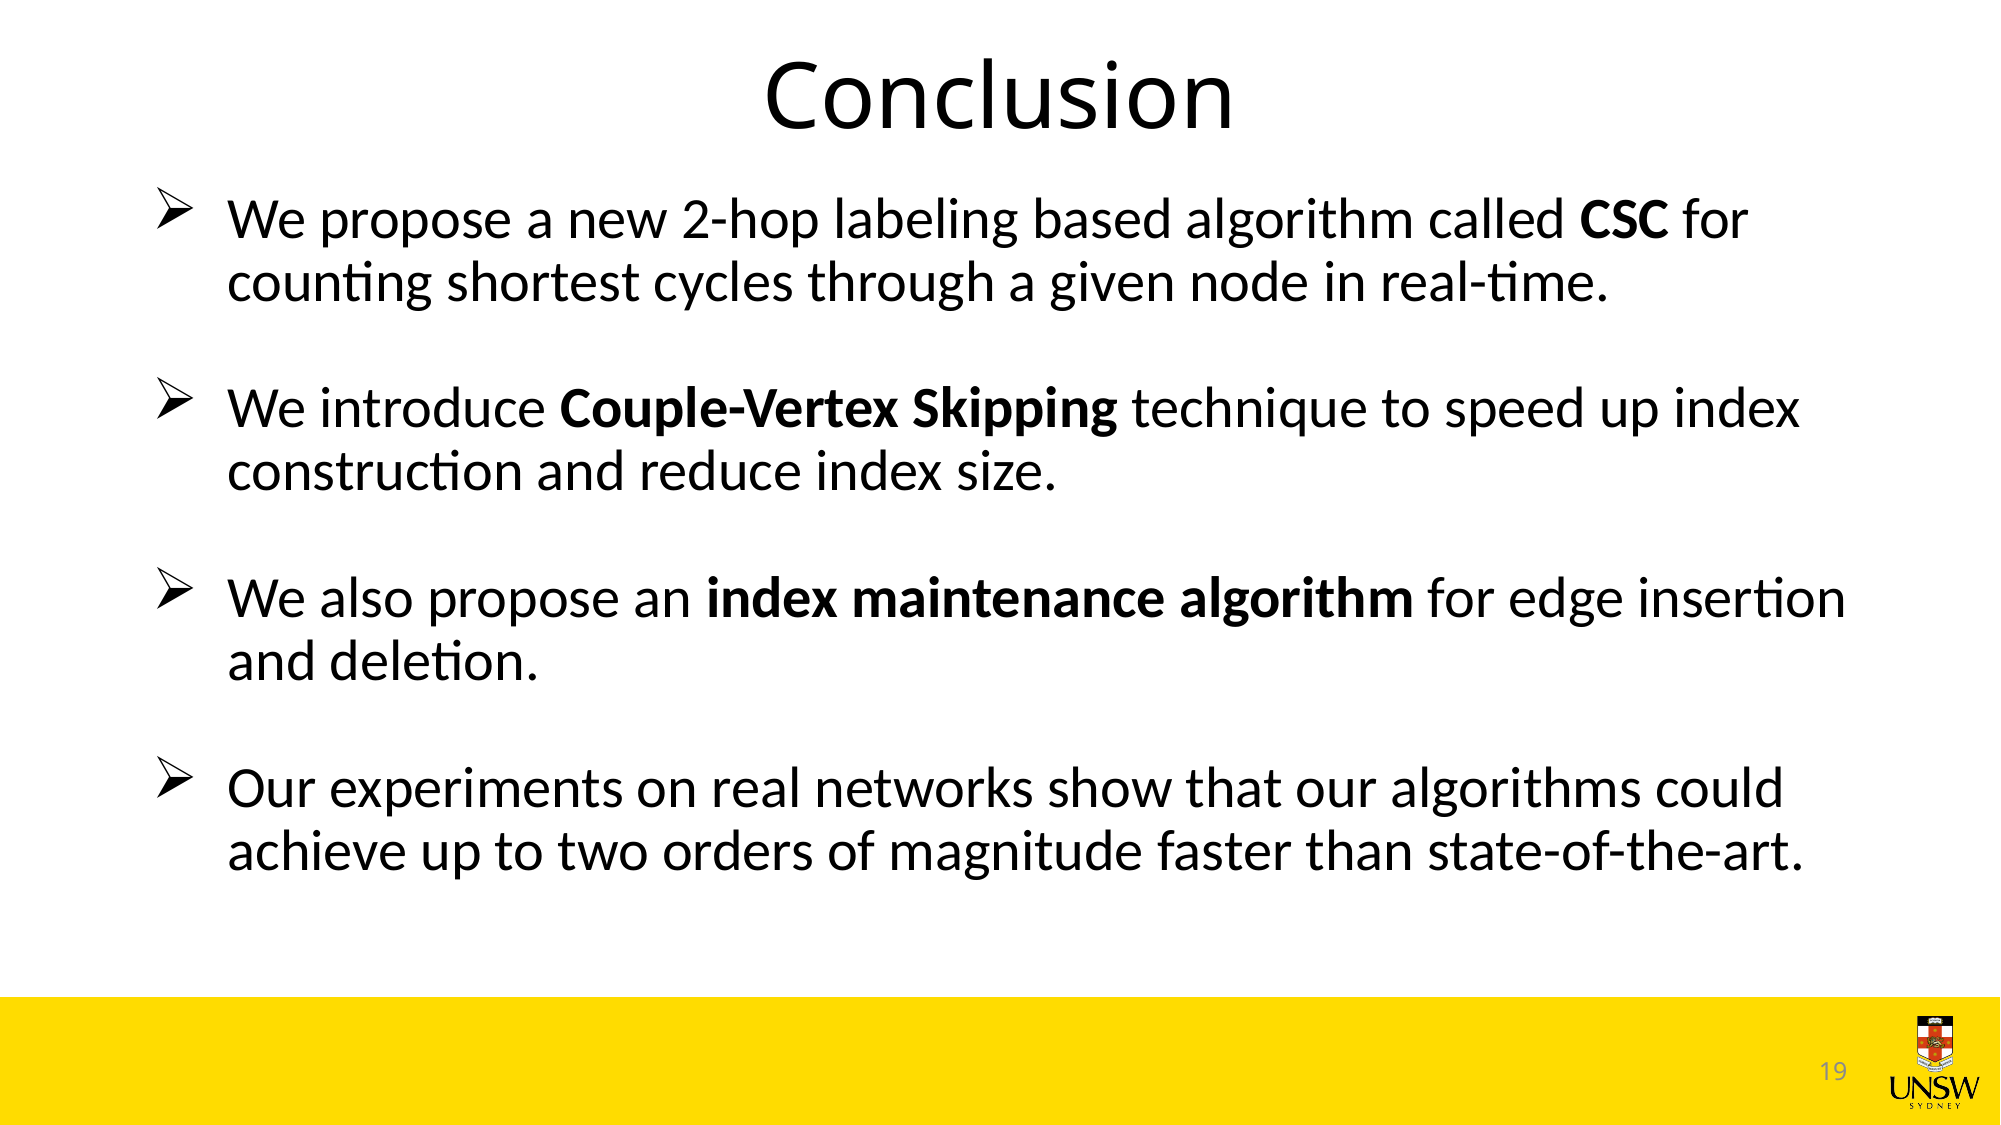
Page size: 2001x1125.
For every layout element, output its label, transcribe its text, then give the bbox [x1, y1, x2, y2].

picture [1890, 1016, 1980, 1109]
slide_number 19 [1412, 1042, 1863, 1103]
title Conclusion [137, 34, 1863, 163]
list We propose a new 2-hop labeling based algorithm called CSC for counting shortest cycles through a given node in real-time. We introduce Couple-Vertex Skipping technique to speed up index construction and reduce index size. We also propose an index maintenance algorithm for edge insertion and deletion. Our experiments on real networks show that our algorithms could achieve up to two orders of magnitude faster than state-of-the-art. [137, 180, 1891, 1022]
